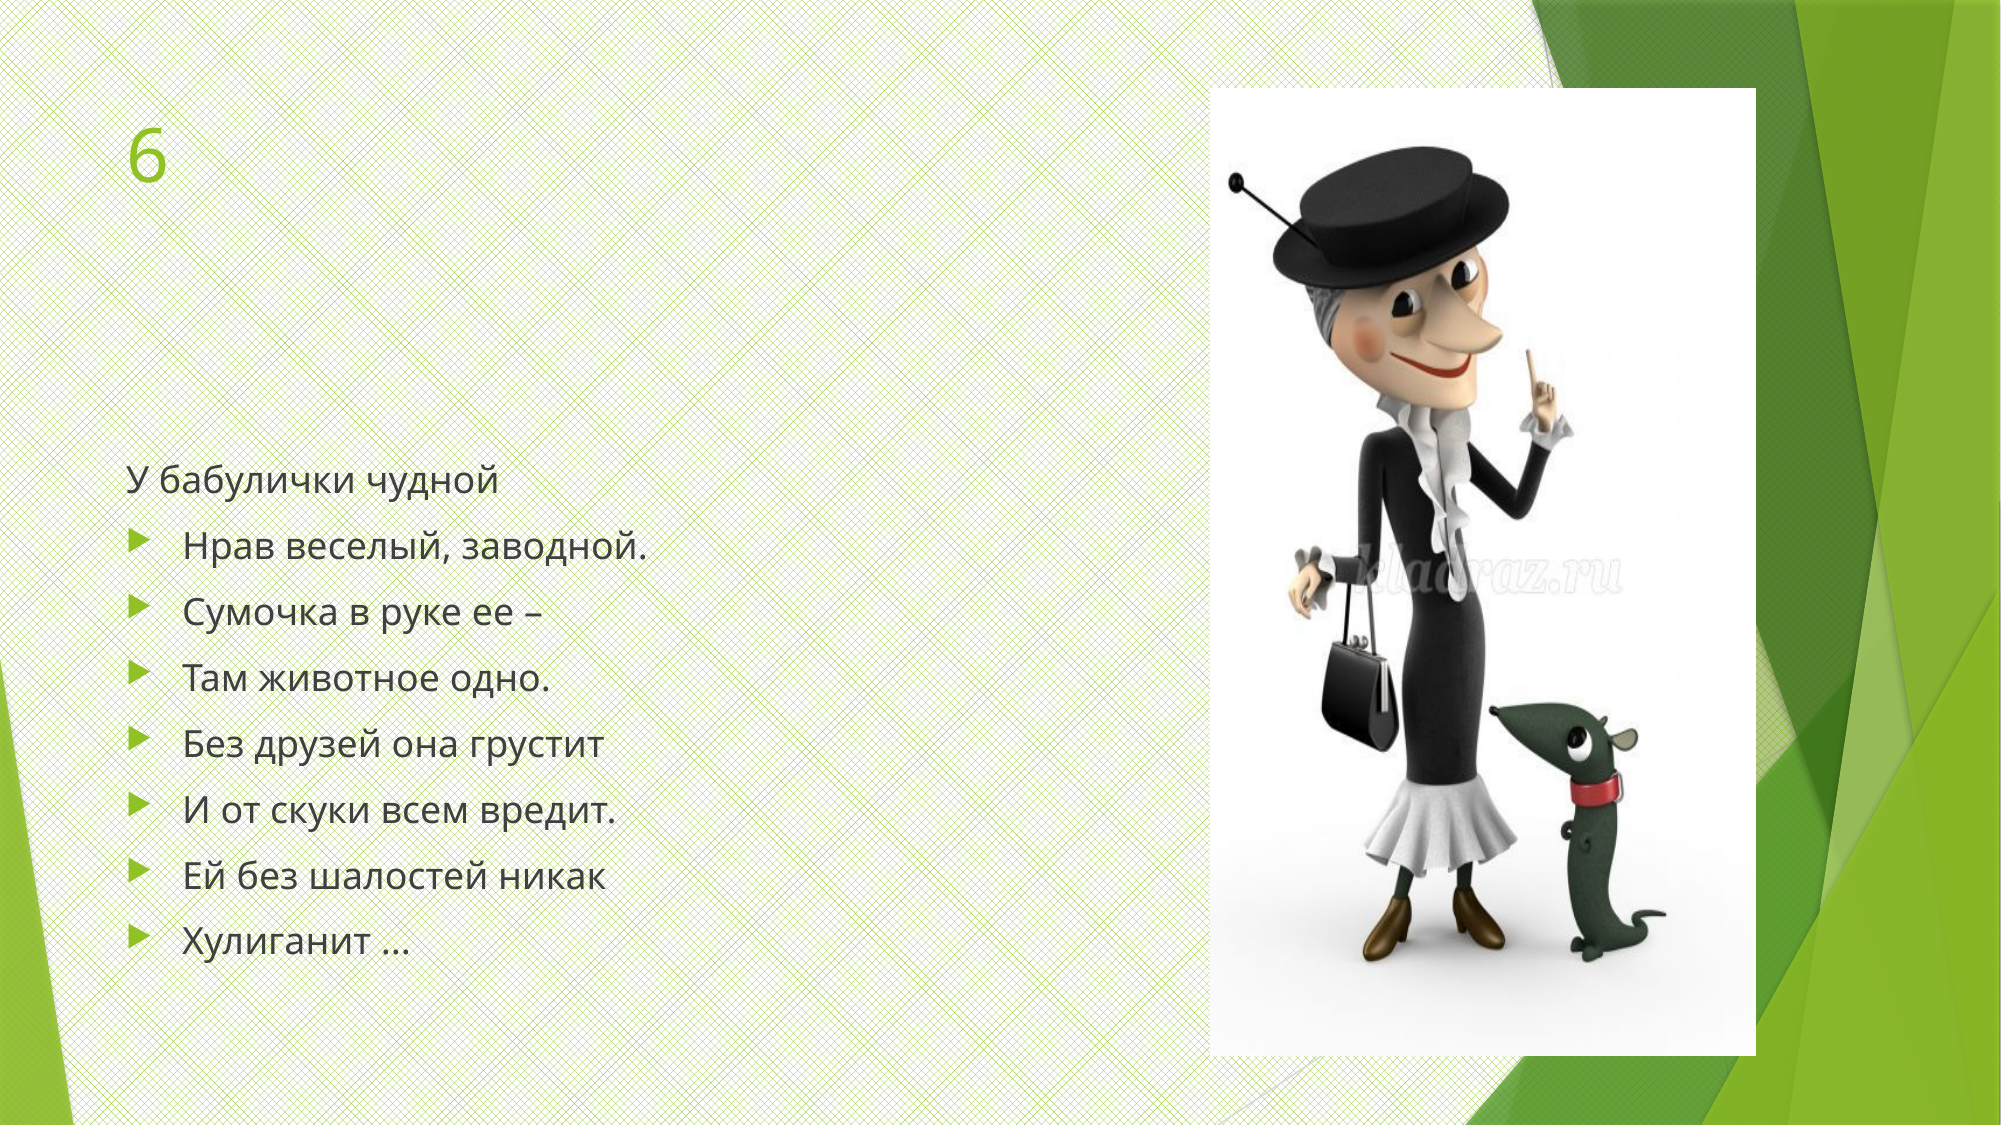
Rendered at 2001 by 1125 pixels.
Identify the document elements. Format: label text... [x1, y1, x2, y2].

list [1210, 88, 1757, 1057]
list У бабулички чудной Нрав веселый, заводной. Сумочка в руке ее – Там животное одно. Без друзей она грустит И от скуки всем вредит. Ей без шалостей никак Хулиганит ... [110, 448, 798, 991]
title 6 [111, 99, 1205, 317]
